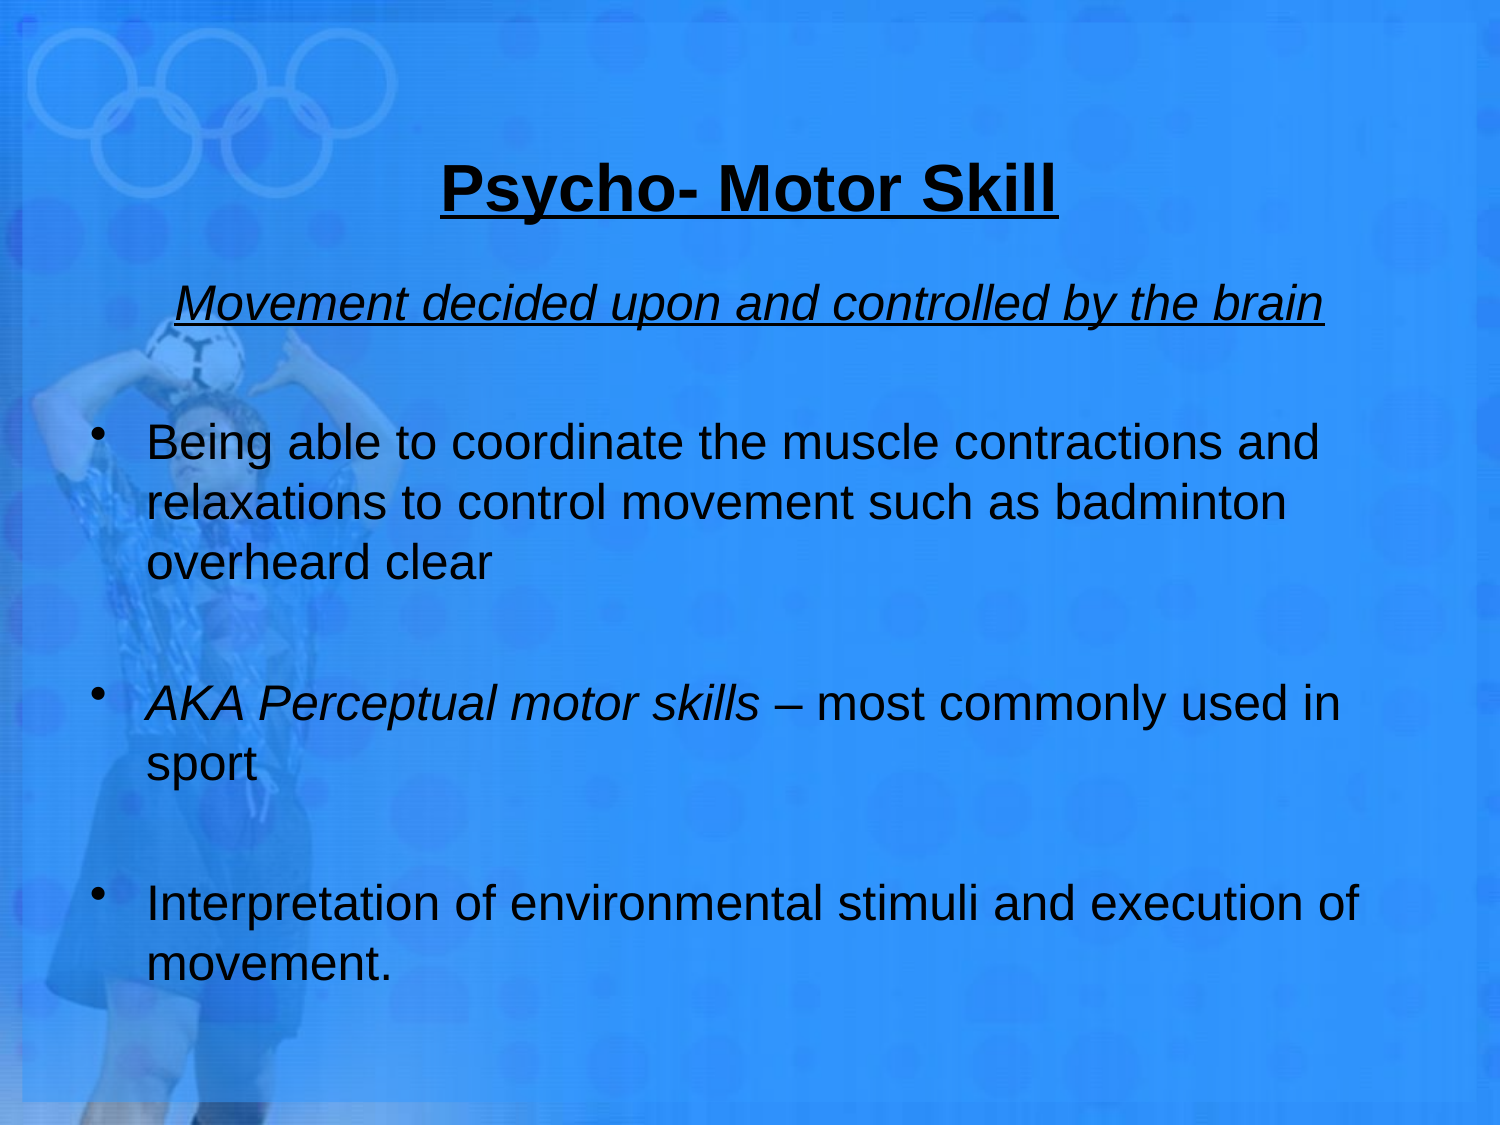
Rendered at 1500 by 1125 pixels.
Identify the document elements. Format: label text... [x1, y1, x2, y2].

title Psycho- Motor Skill [74, 45, 1425, 233]
picture [0, 0, 1500, 1125]
list Movement decided upon and controlled by the brain Being able to coordinate the muscle contractions and relaxations to control movement such as badminton overheard clear AKA Perceptual motor skills – most commonly used in sport Interpretation of environmental stimuli and execution of movement. [74, 262, 1425, 1005]
